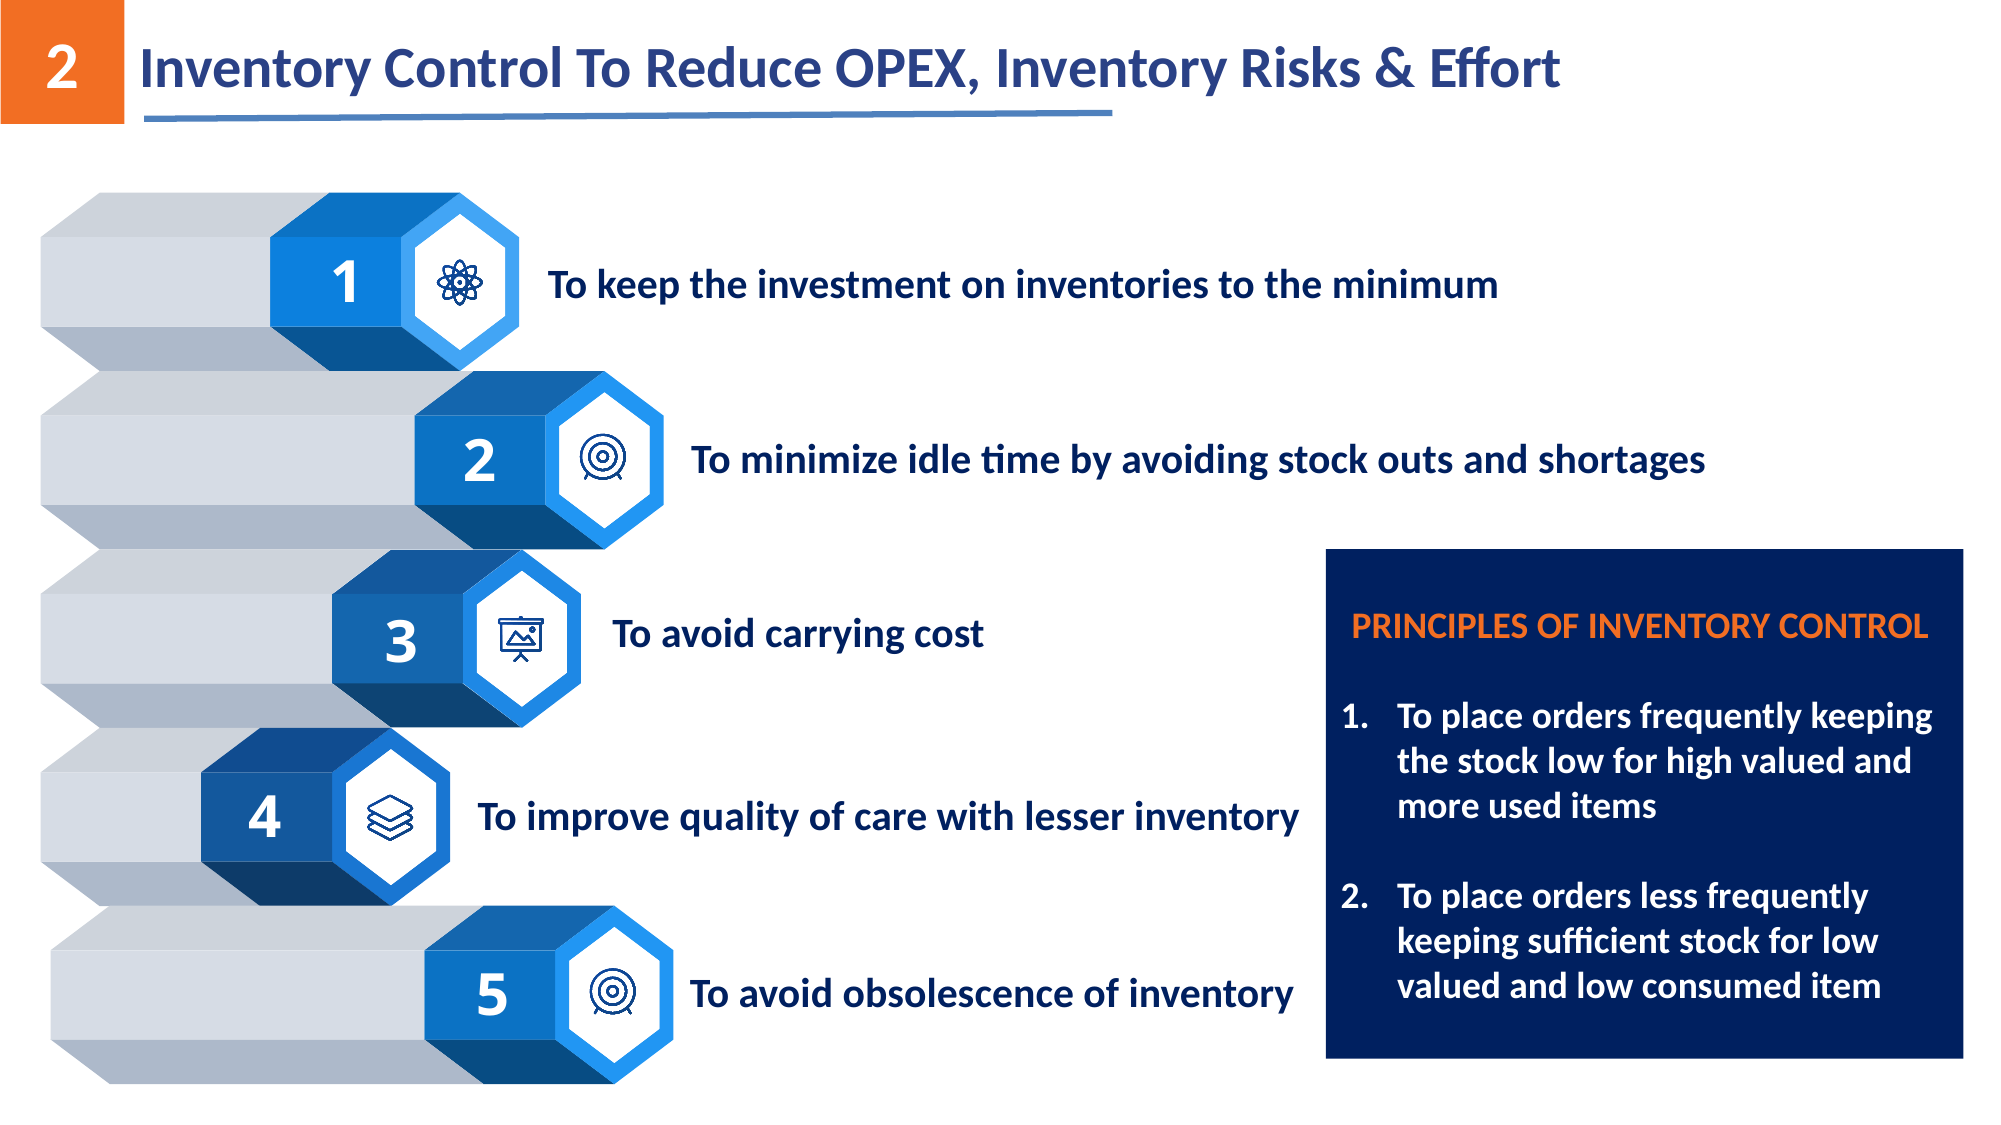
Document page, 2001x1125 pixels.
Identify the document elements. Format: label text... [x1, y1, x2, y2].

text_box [0, 0, 169, 125]
text_box To avoid obsolescence of inventory [678, 922, 1328, 1061]
text_box Inventory Control To Reduce OPEX, Inventory Risks & Effort [174, 21, 1735, 107]
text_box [40, 370, 664, 550]
text_box To improve quality of care with lesser inventory [461, 744, 1325, 883]
text_box To minimize idle time by avoiding stock outs and shortages [674, 387, 1739, 526]
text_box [174, 112, 1113, 120]
text_box PRINCIPLES OF INVENTORY CONTROL To place orders frequently keeping the stock low for high valued and more used items To place orders less frequently keeping sufficient stock for low valued and low consumed item [1325, 549, 1964, 1059]
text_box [50, 905, 674, 1085]
text_box To avoid carrying cost [595, 561, 1045, 700]
text_box To keep the investment on inventories to the minimum [531, 212, 1519, 351]
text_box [40, 192, 520, 370]
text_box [40, 549, 581, 729]
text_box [40, 727, 451, 907]
